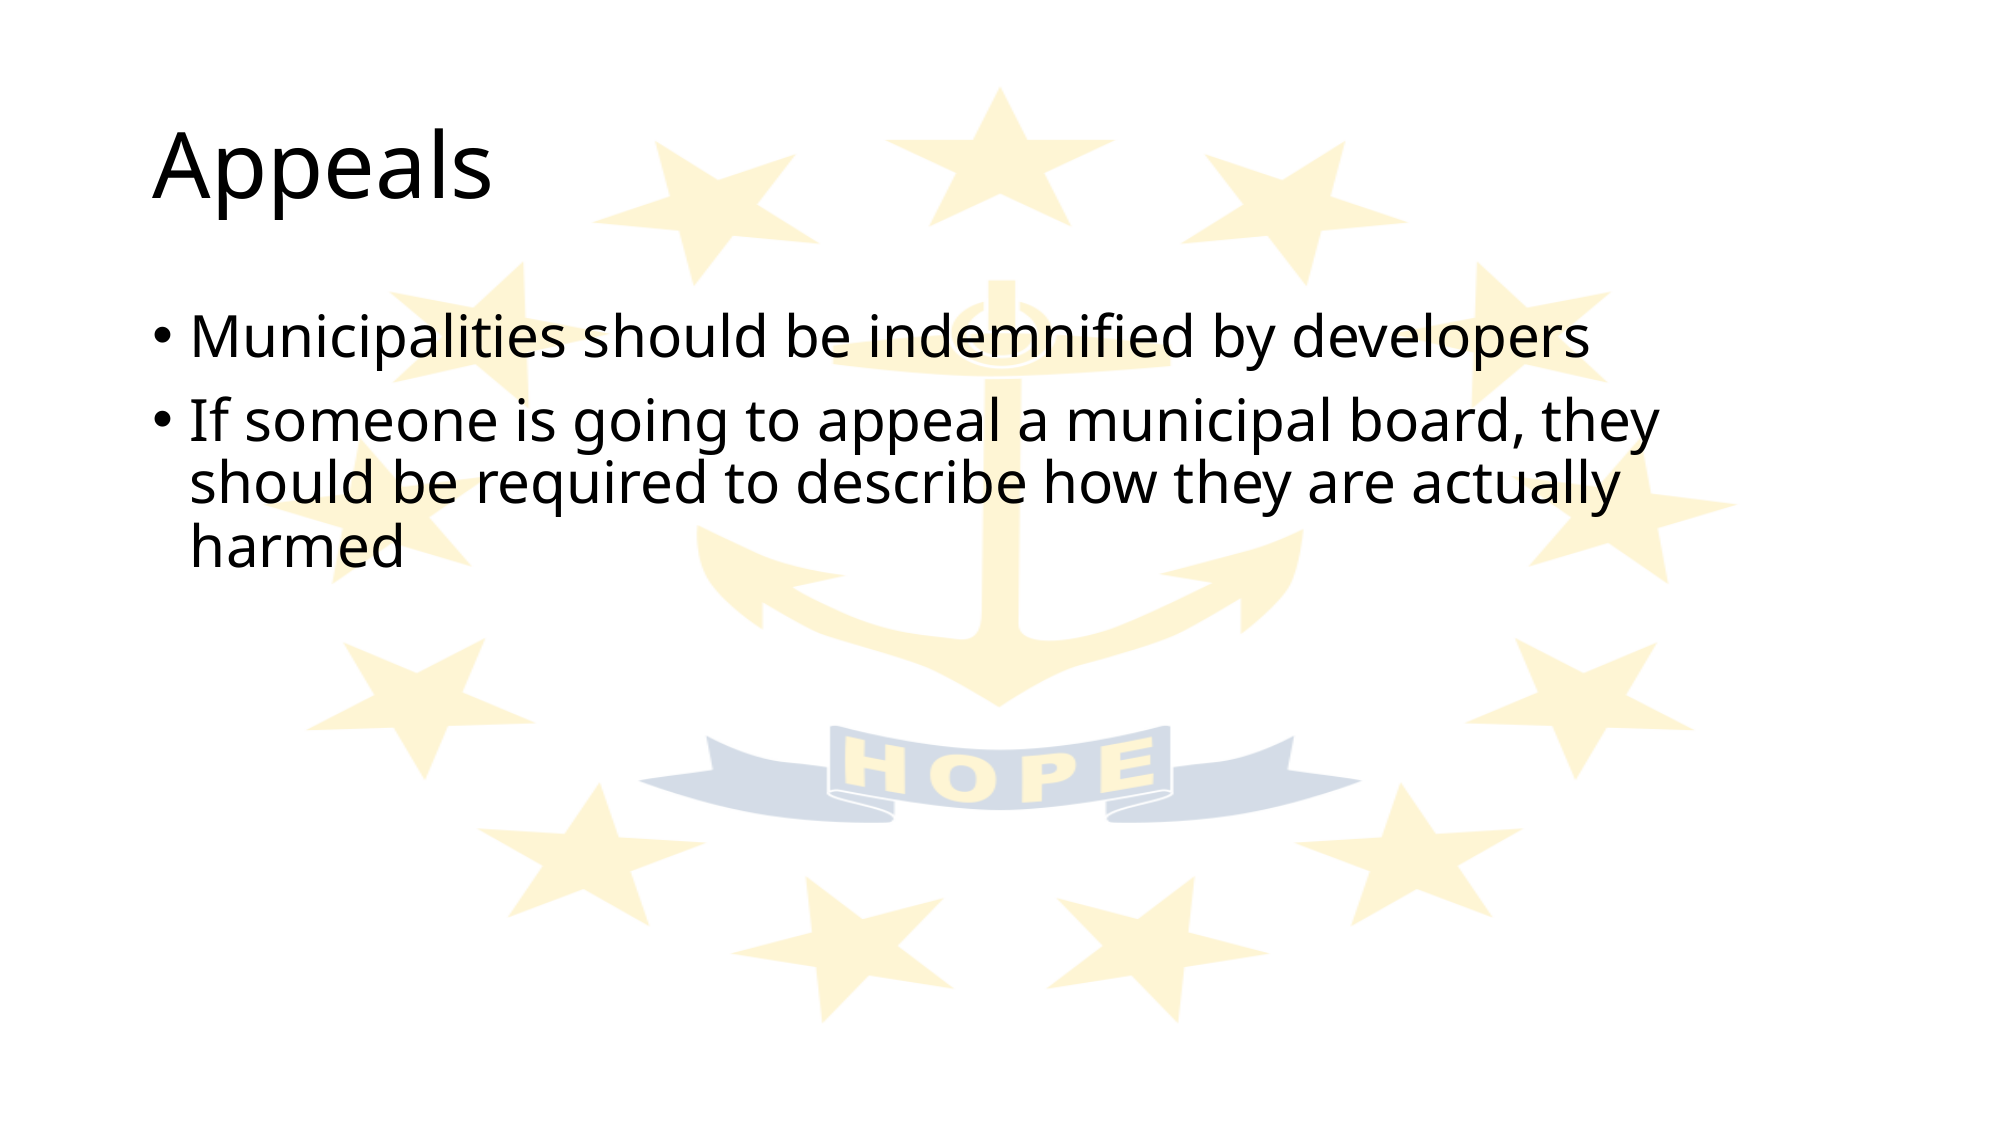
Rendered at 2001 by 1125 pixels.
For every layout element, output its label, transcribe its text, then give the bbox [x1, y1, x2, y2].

list Municipalities should be indemnified by developers If someone is going to appeal a municipal board, they should be required to describe how they are actually harmed [137, 299, 1863, 1014]
title Appeals [137, 59, 1863, 278]
